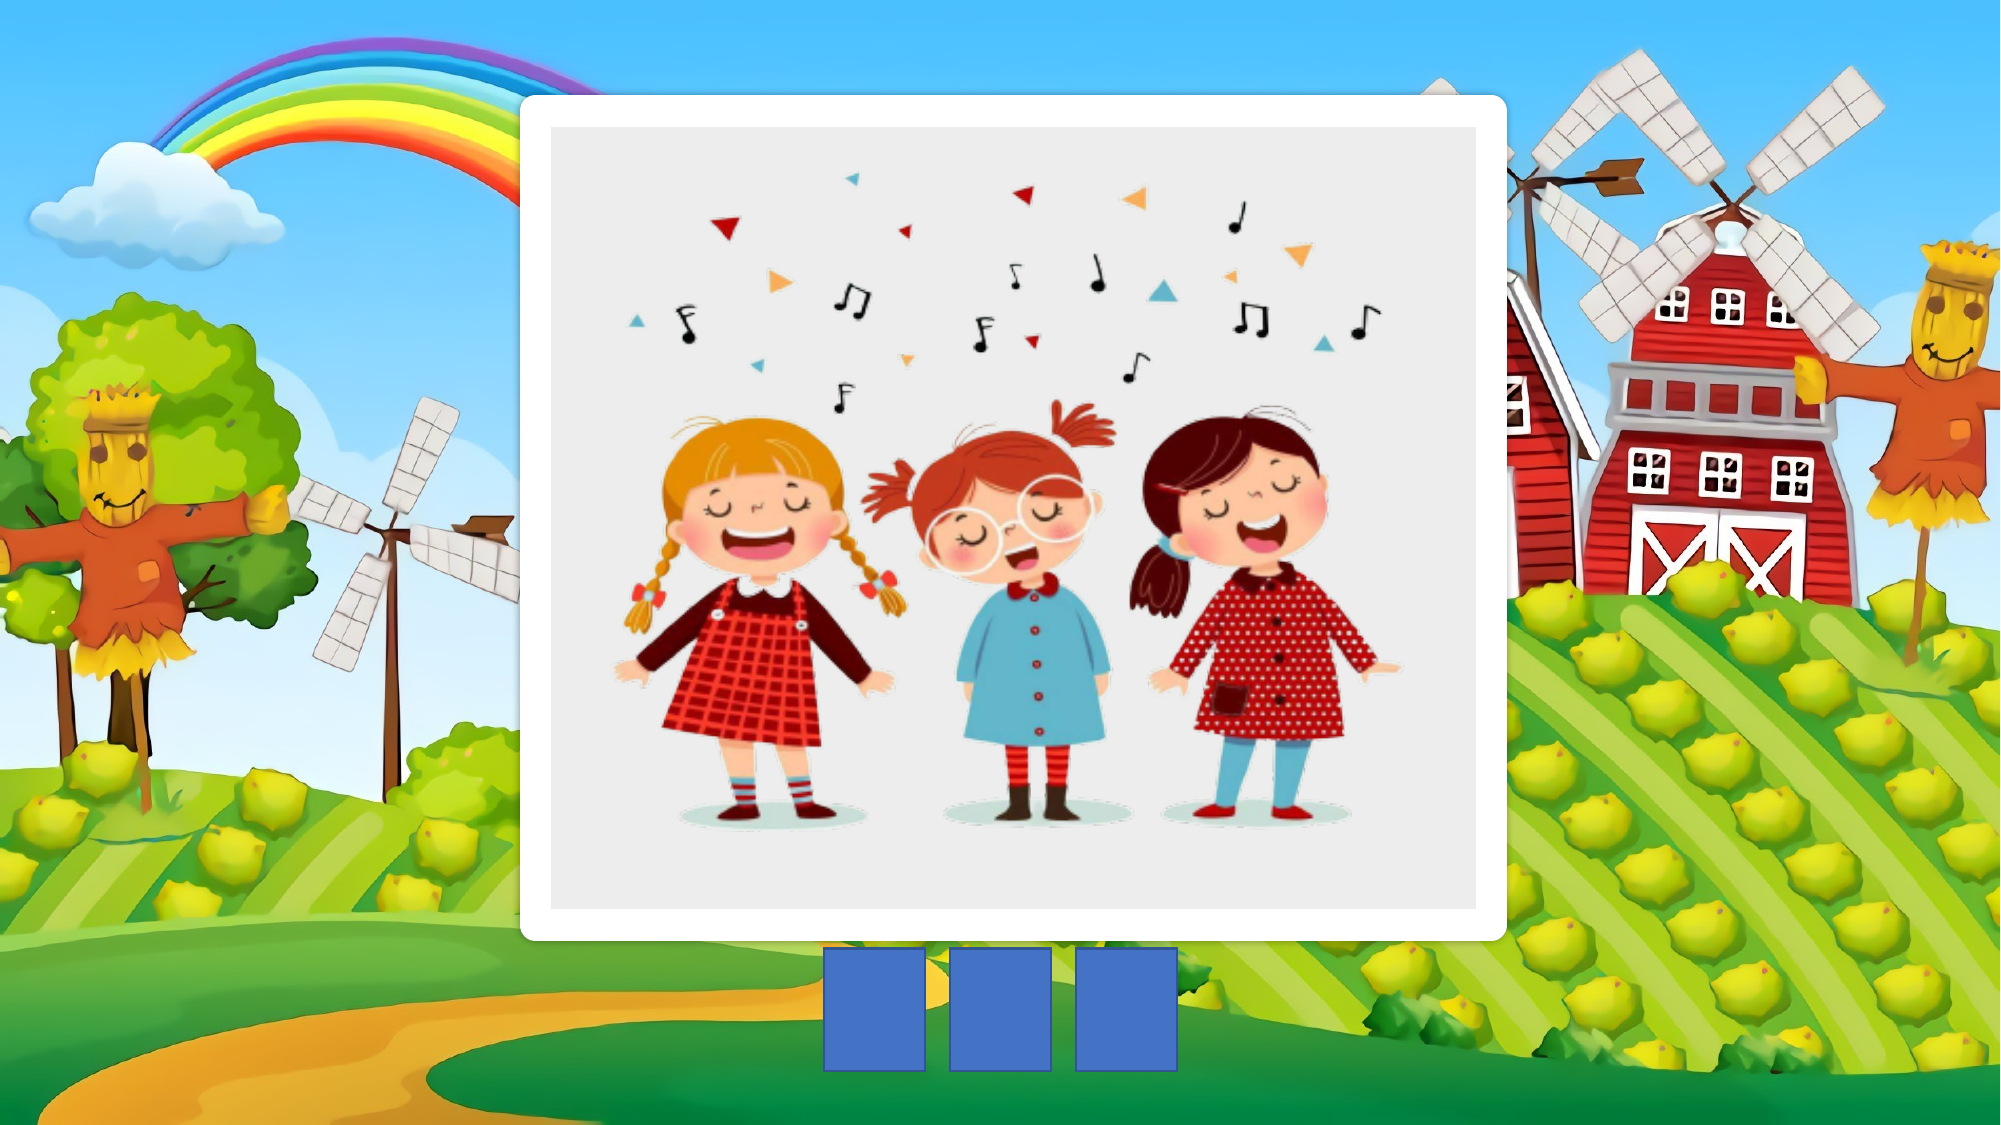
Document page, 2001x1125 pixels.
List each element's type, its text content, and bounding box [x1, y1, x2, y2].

text_box [1075, 947, 1178, 1072]
text_box [949, 947, 1052, 1072]
picture [0, 0, 2001, 1125]
text_box H Á T [823, 948, 1279, 1084]
text_box [823, 947, 926, 1072]
